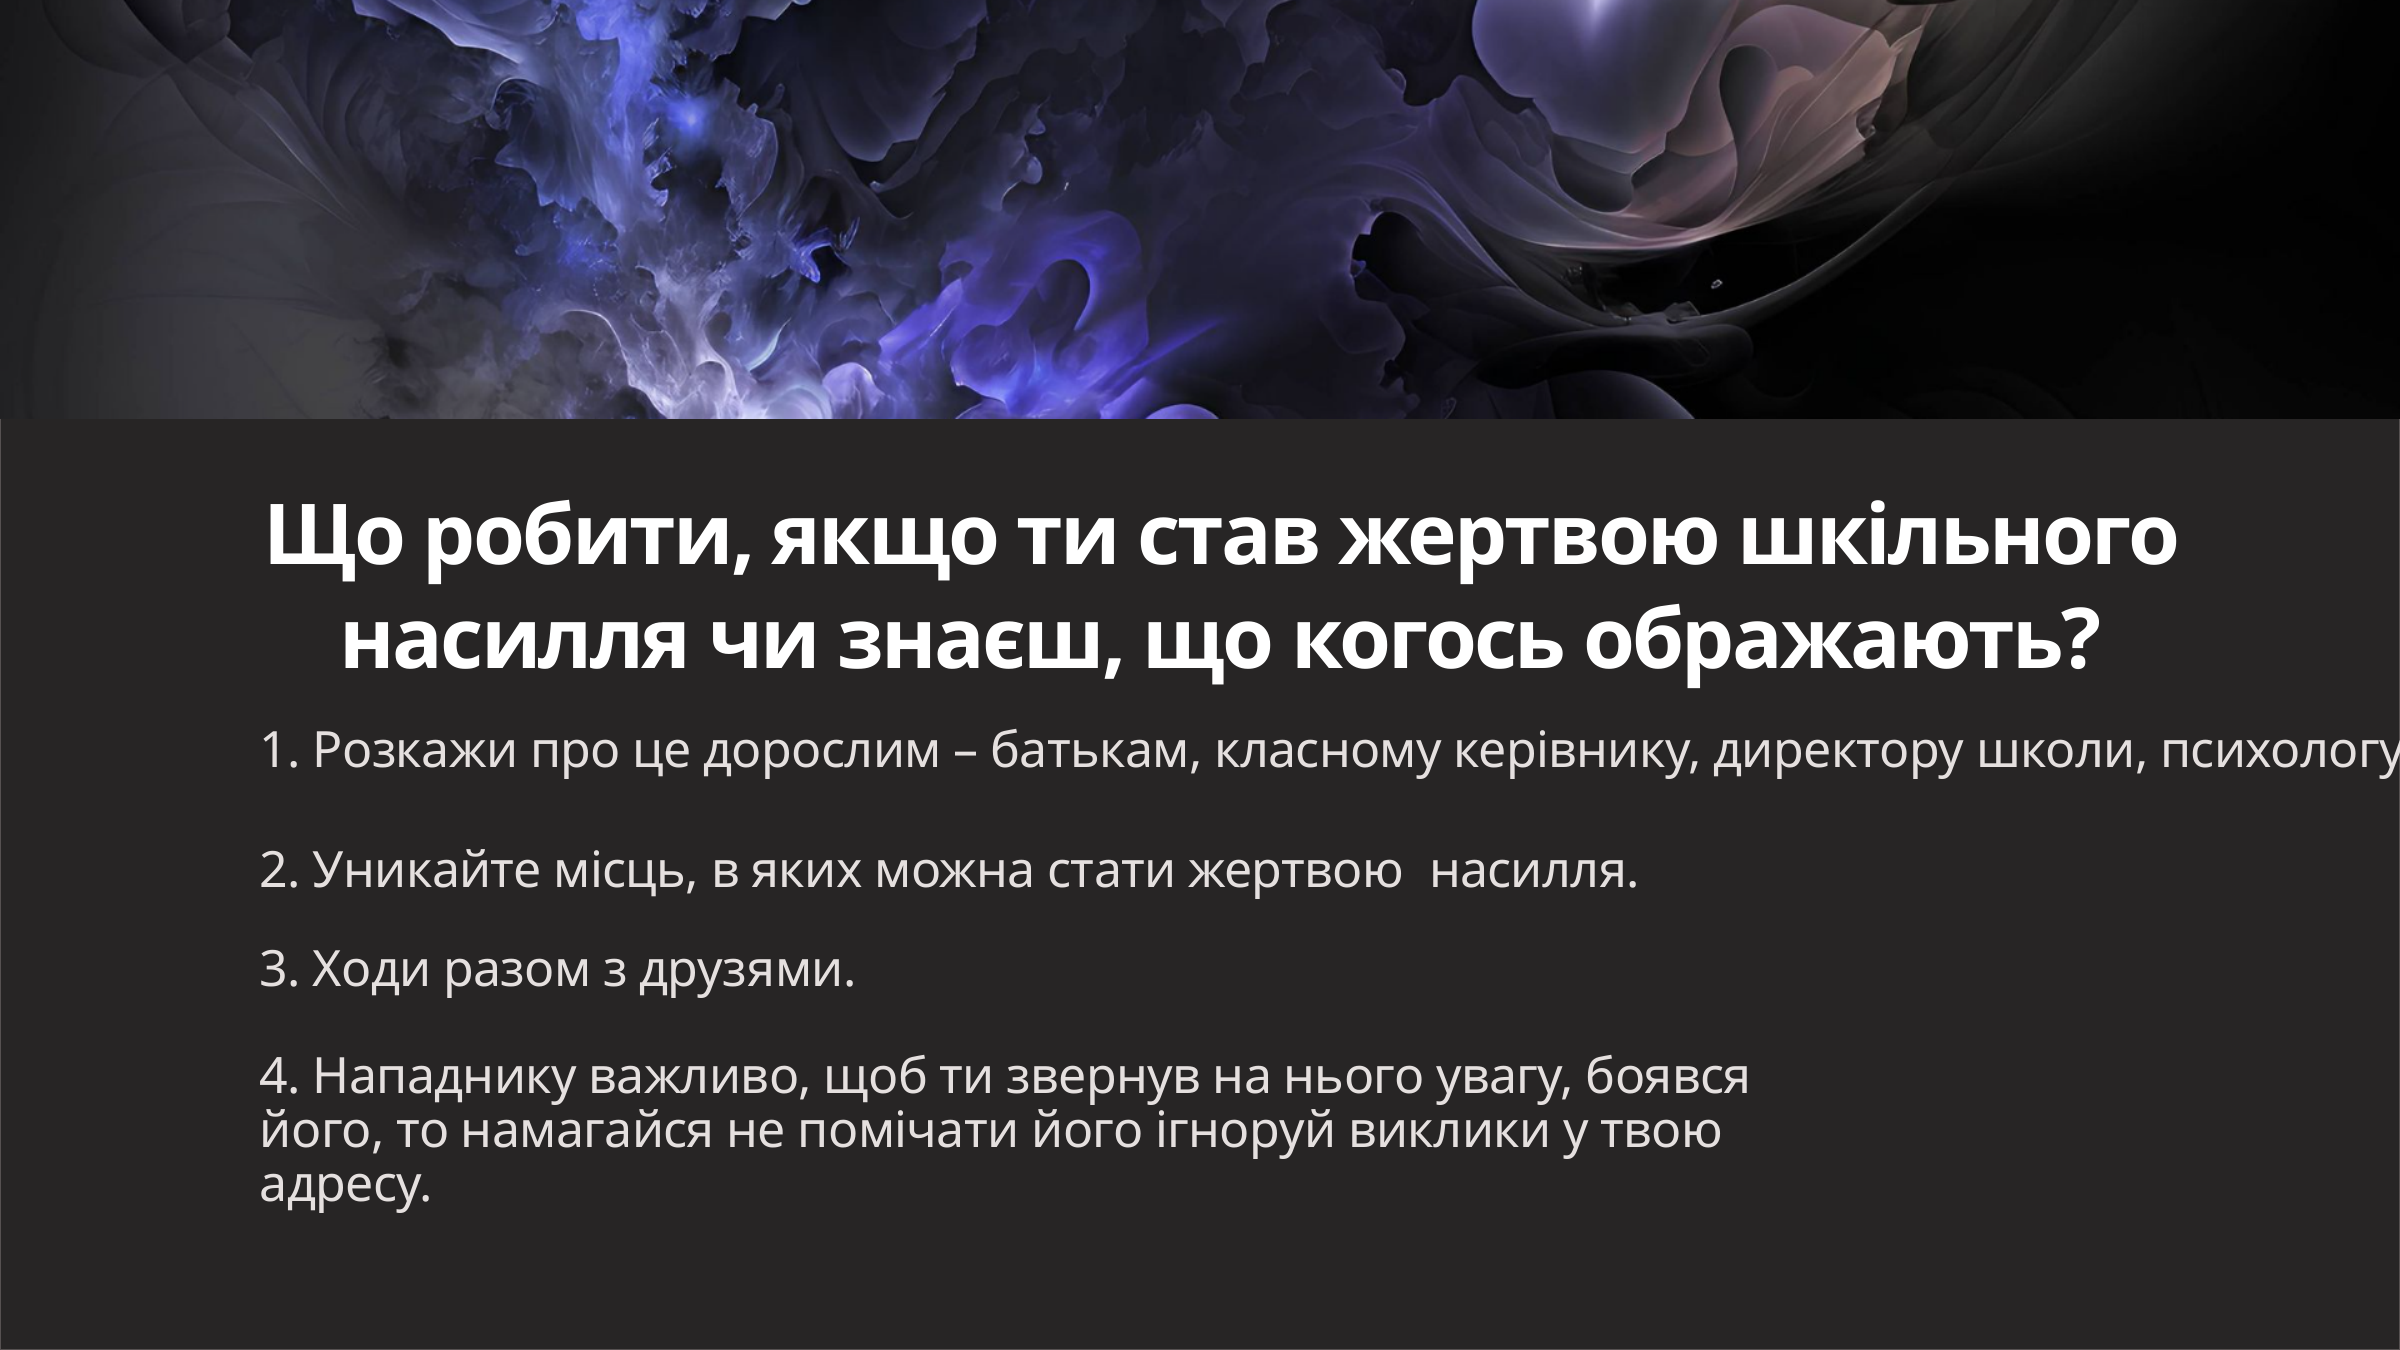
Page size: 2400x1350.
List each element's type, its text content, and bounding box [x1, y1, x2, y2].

text_box Що робити, якщо ти став жертвою шкільного насилля чи знаєш, що когось ображають? [185, 468, 2255, 784]
text_box 1. Розкажи про це дорослим – батькам, класному керівнику, директору школи, психологу. [245, 716, 1974, 837]
text_box 4. Нападнику важливо, щоб ти звернув на нього увагу, боявся його, то намагайся не помічати його ігноруй виклики у твою адресу. [245, 1042, 1838, 1151]
text_box [0, 420, 2400, 1350]
picture [0, 0, 2400, 420]
text_box 3. Ходи разом з друзями. [245, 935, 1838, 990]
text_box 2. Уникайте місць, в яких можна стати жертвою насилля. [245, 836, 1838, 891]
